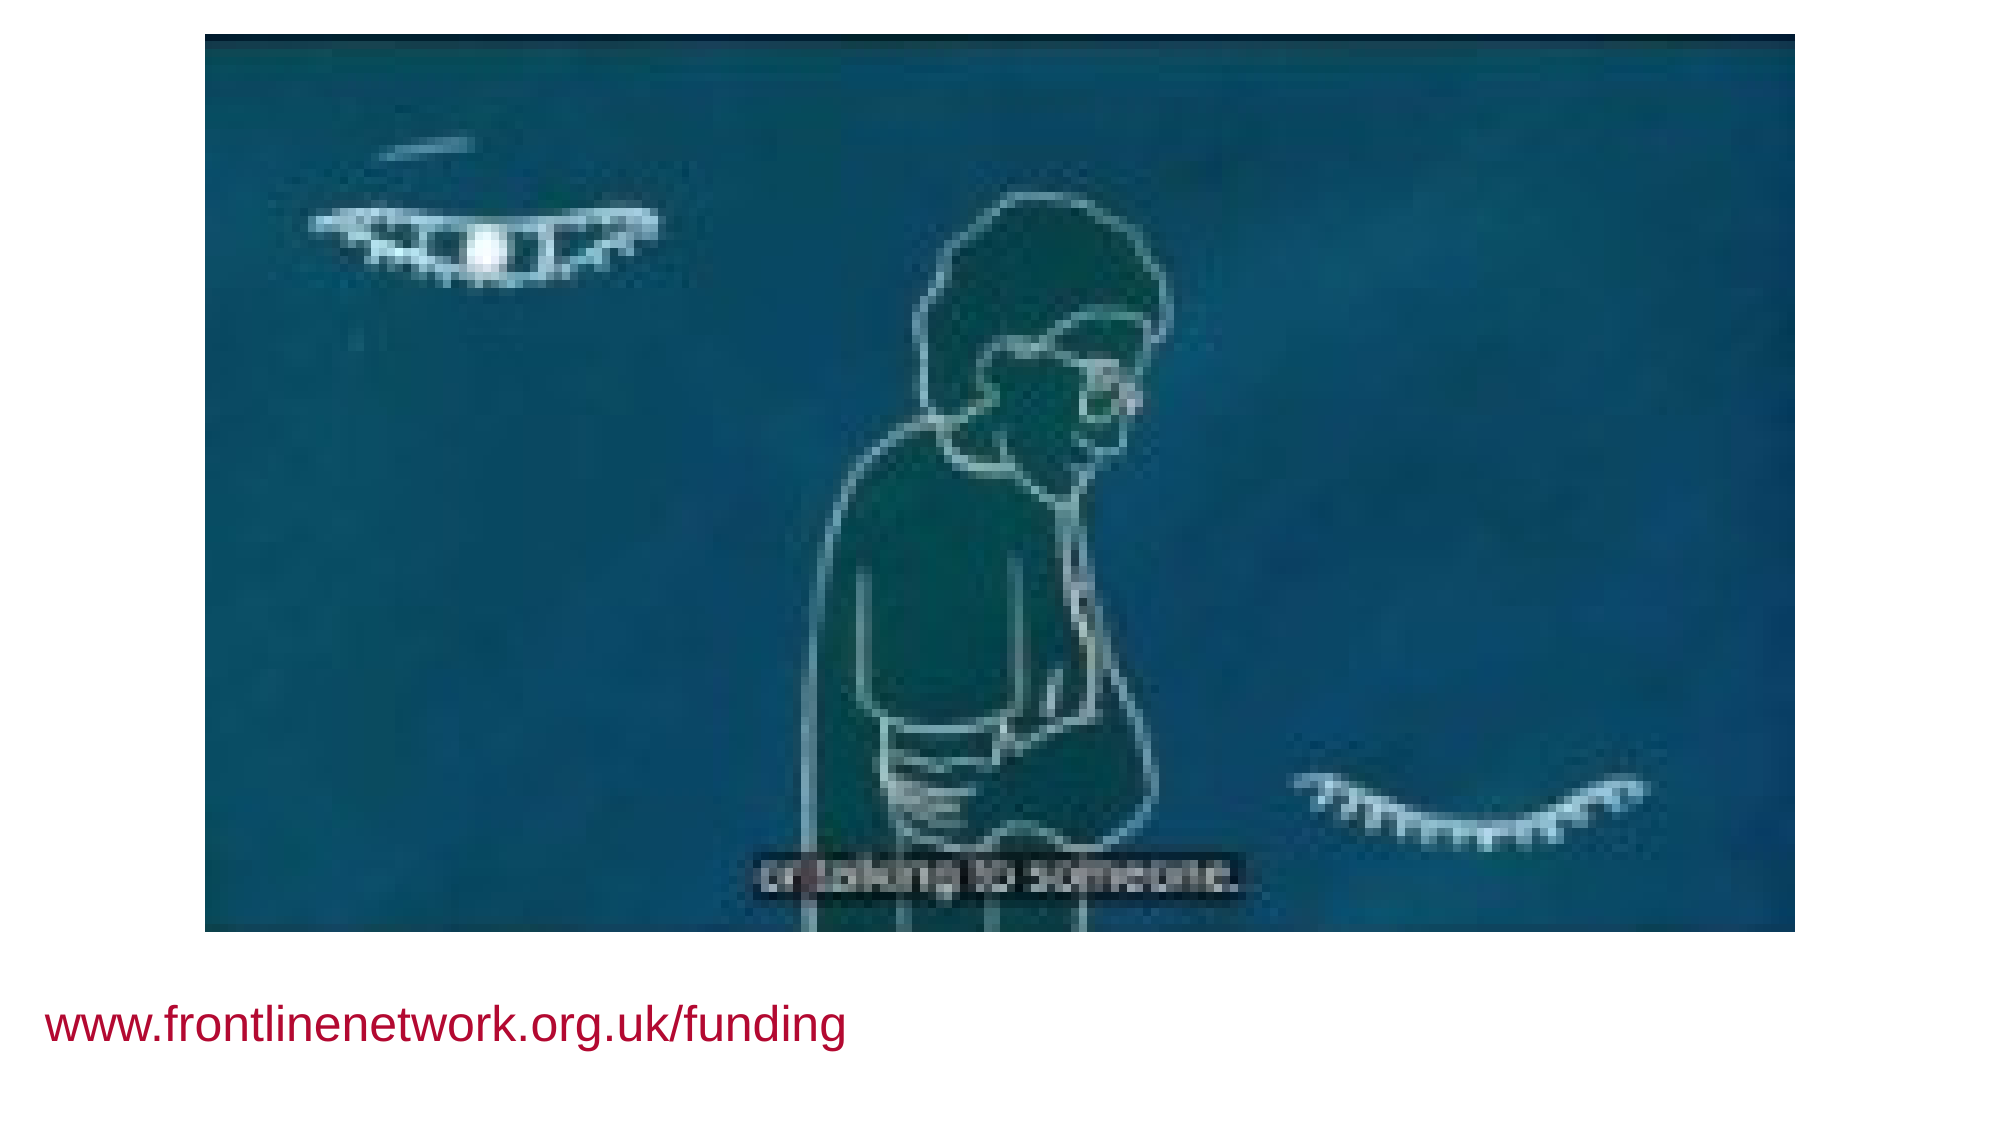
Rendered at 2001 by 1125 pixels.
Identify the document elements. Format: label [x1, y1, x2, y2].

text_box [204, 34, 1795, 933]
